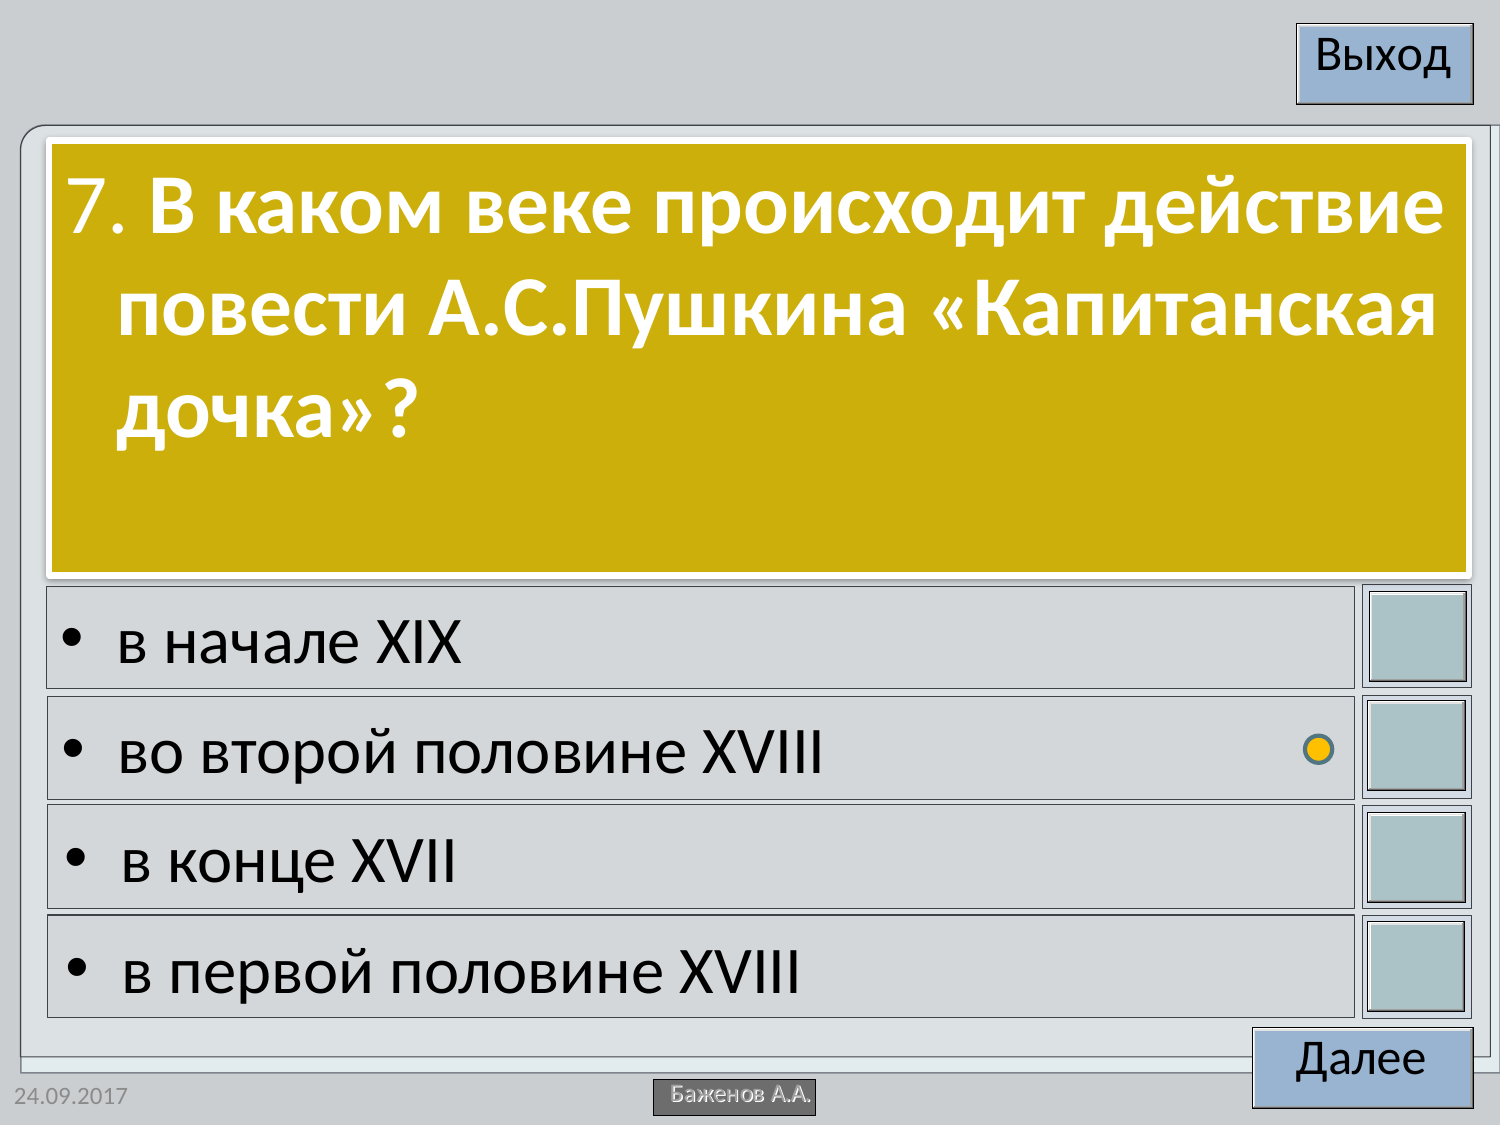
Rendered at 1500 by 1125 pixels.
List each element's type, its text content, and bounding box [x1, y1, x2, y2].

list 7. В каком веке происходит действие повести А.С.Пушкина «Капитанская дочка»? [46, 137, 1472, 579]
list во второй половине XVIII [46, 699, 1357, 796]
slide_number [0, 1065, 174, 1125]
list в начале XIX [45, 589, 1356, 685]
list в конце XVII [49, 808, 1360, 905]
list в первой половине XVIII [50, 919, 1361, 1015]
